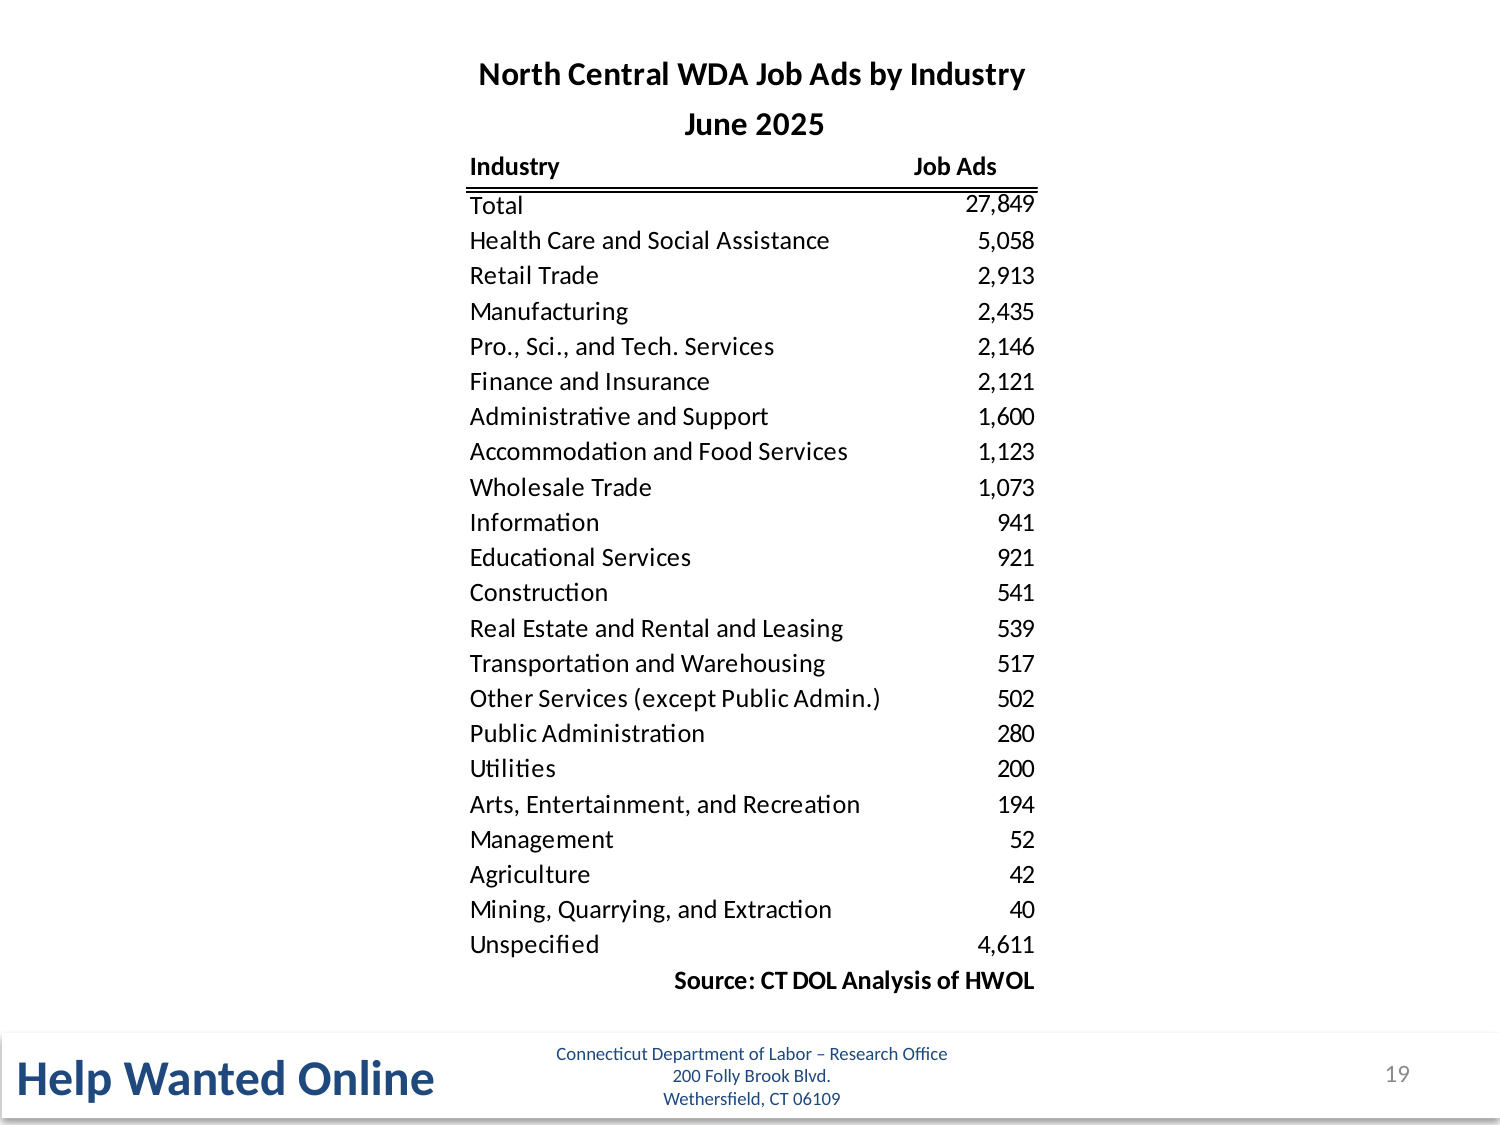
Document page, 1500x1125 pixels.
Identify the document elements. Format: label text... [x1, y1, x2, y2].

text_box Help Wanted Online [1, 1037, 690, 1113]
picture [464, 49, 1040, 1004]
text_box Connecticut Department of Labor – Research Office 200 Folly Brook Blvd. Wethersfield, CT 06109 [0, 1031, 1500, 1120]
text_box 19 [1074, 1042, 1425, 1103]
